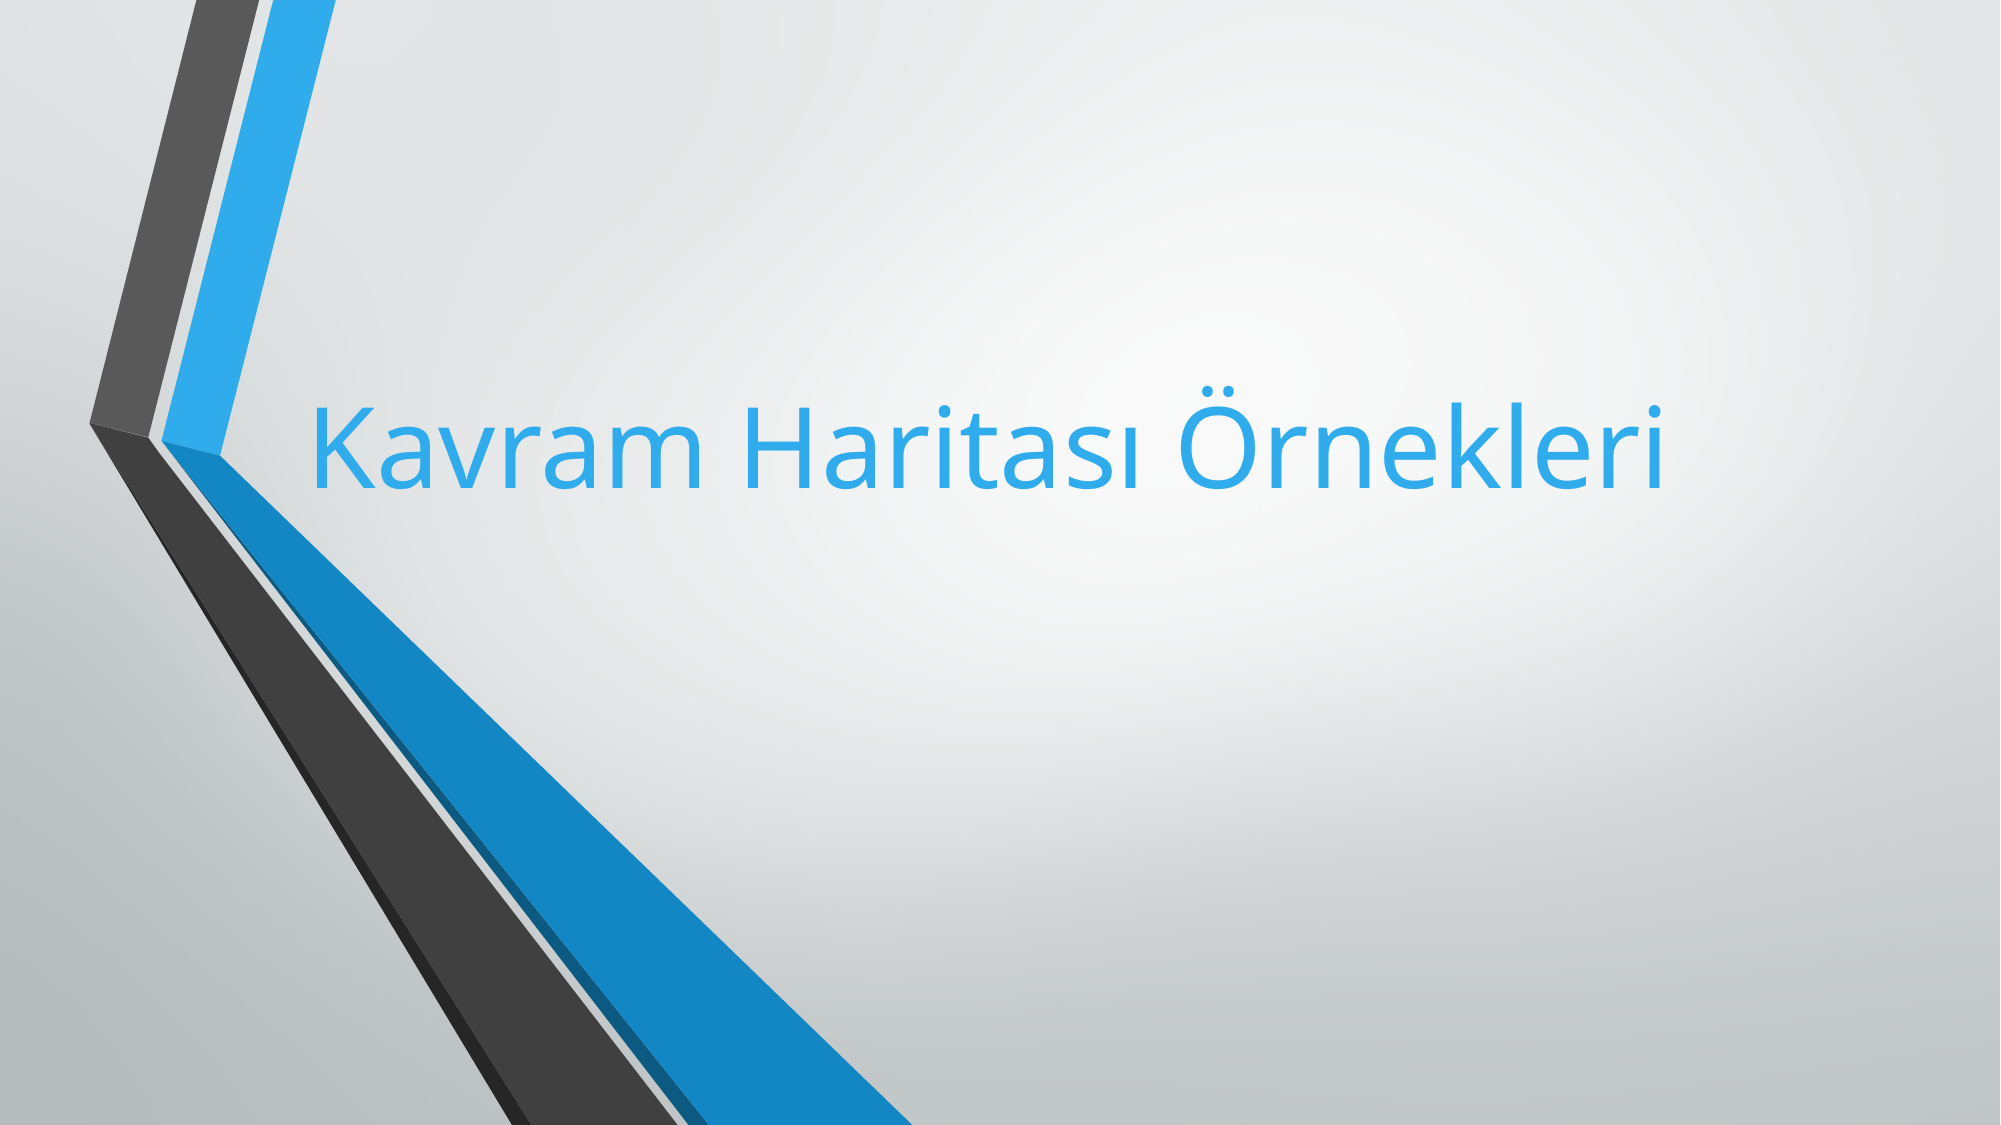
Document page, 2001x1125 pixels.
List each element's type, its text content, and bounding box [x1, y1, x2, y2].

text_box Kavram Haritası Örnekleri [291, 368, 1686, 518]
